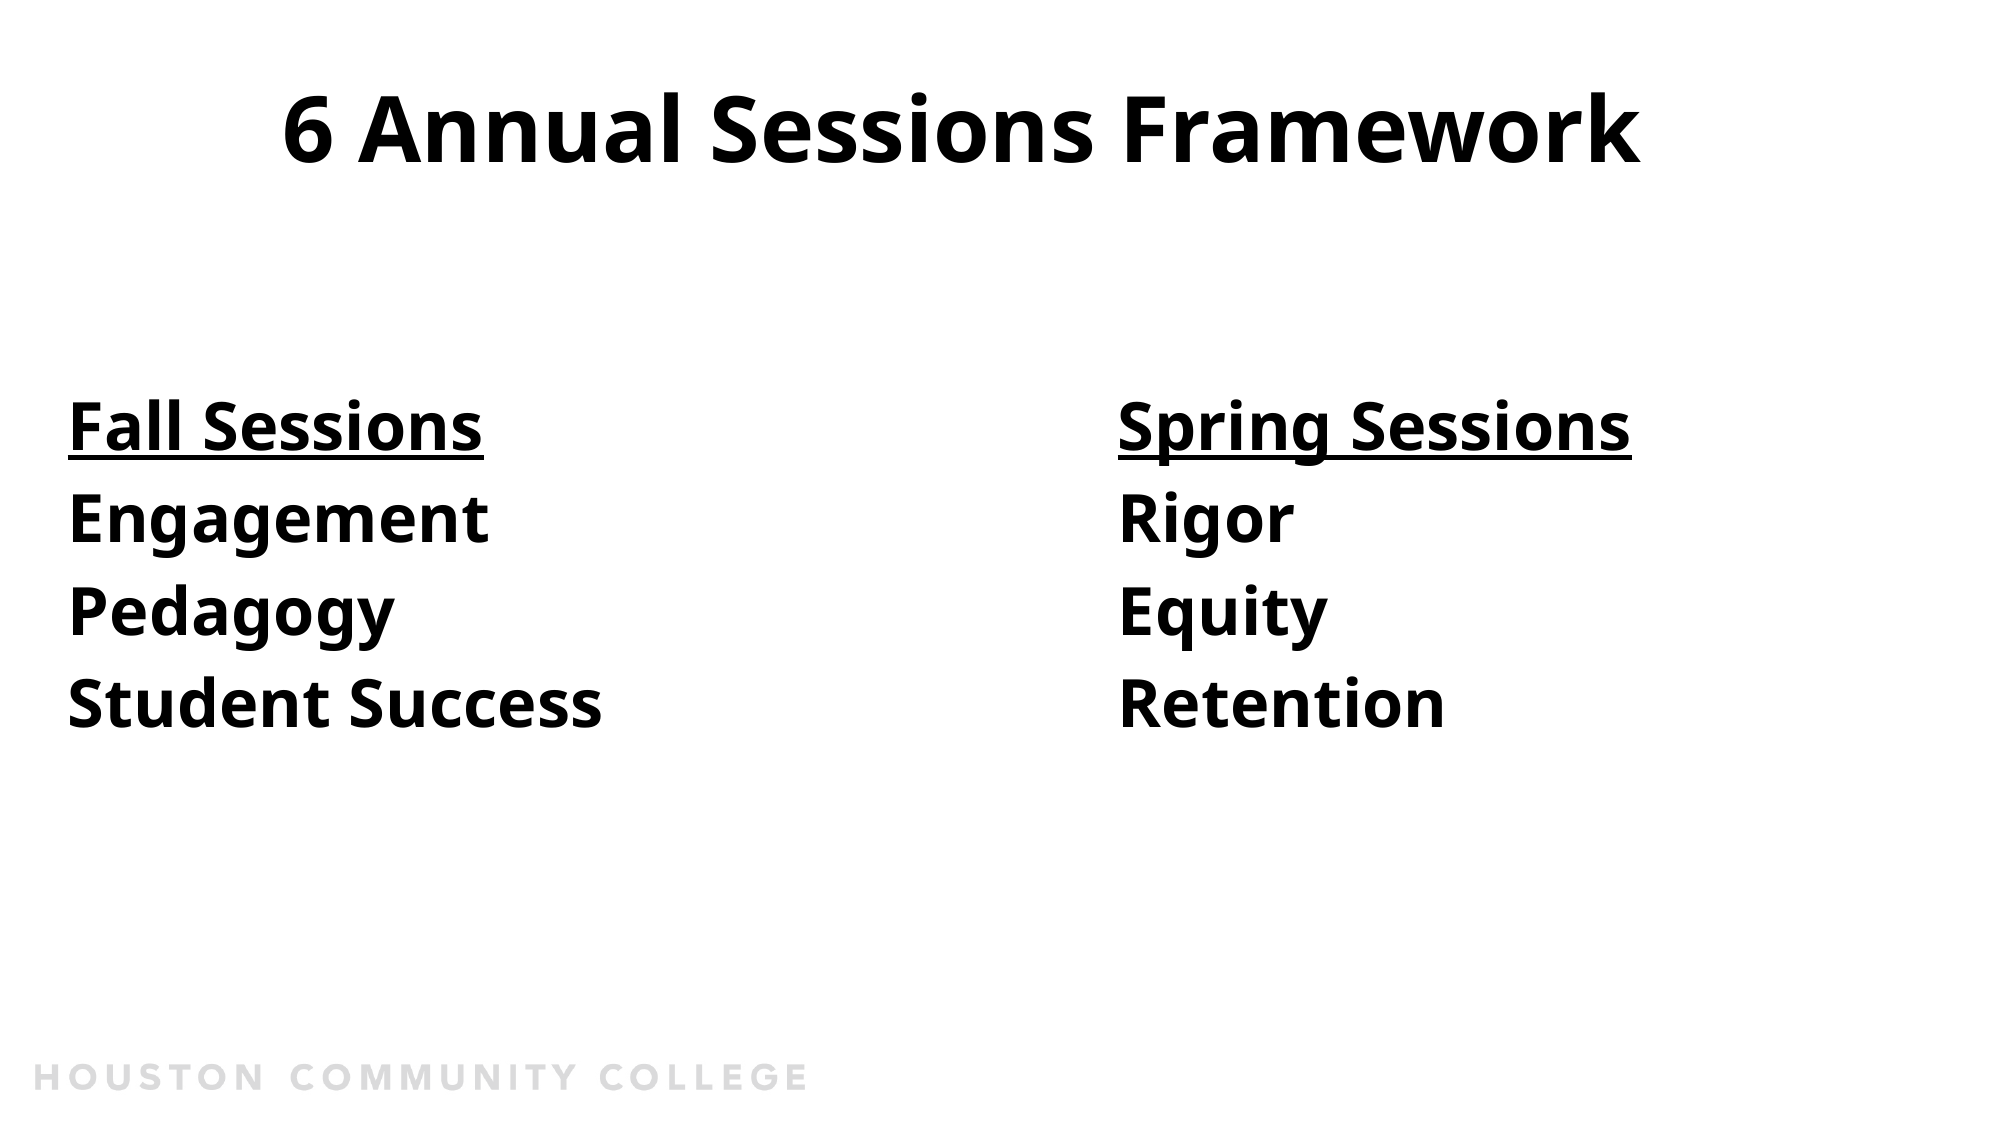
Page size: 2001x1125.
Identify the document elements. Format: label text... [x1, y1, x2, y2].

title 6 Annual Sessions Framework [137, 0, 1787, 129]
list Fall Sessions Spring Sessions Engagement Rigor Pedagogy Equity Student Success Retention [52, 129, 1953, 996]
